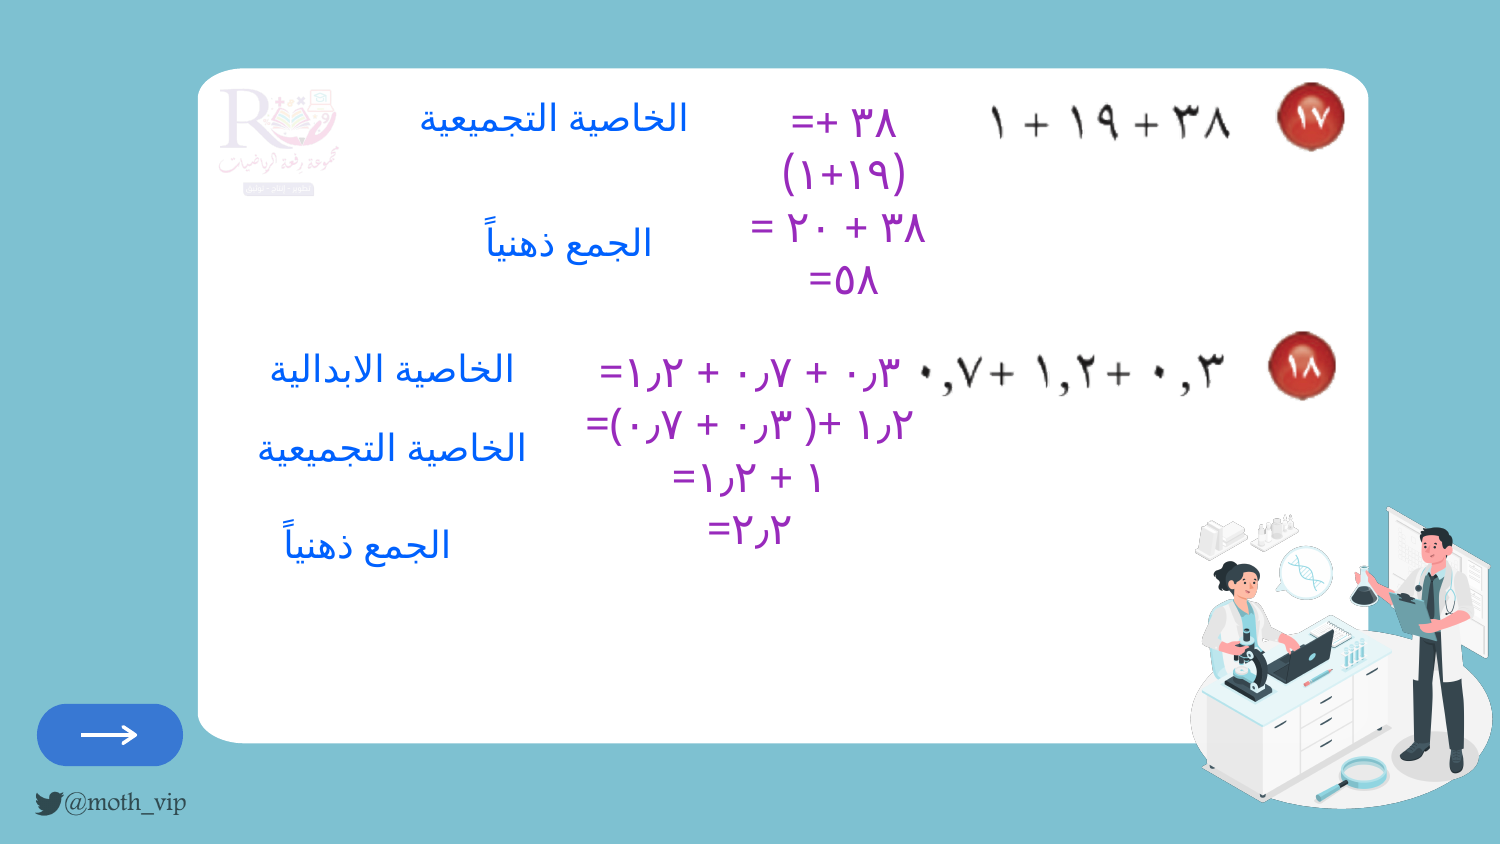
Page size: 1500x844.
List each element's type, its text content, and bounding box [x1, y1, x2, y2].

text_box =٣٨ + (١٩+١) = ٣٨ + ٢٠ =٥٨ [724, 89, 965, 308]
text_box =٠٫٣ + ٠٫٧ + ١٫٢ =(٠٫٣ + ٠٫٧ )+ ١٫٢ =١ + ١٫٢ =٢٫٢ [540, 339, 960, 558]
picture [1183, 499, 1500, 817]
picture [946, 82, 1369, 179]
text_box الخاصية التجميعية [358, 89, 750, 143]
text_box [36, 703, 184, 767]
text_box الجمع ذهنياً [235, 517, 504, 571]
text_box الخاصية التجميعية [235, 420, 550, 473]
picture [901, 325, 1342, 422]
text_box الخاصية الابدالية [245, 340, 540, 394]
text_box الجمع ذهنياً [448, 214, 695, 268]
